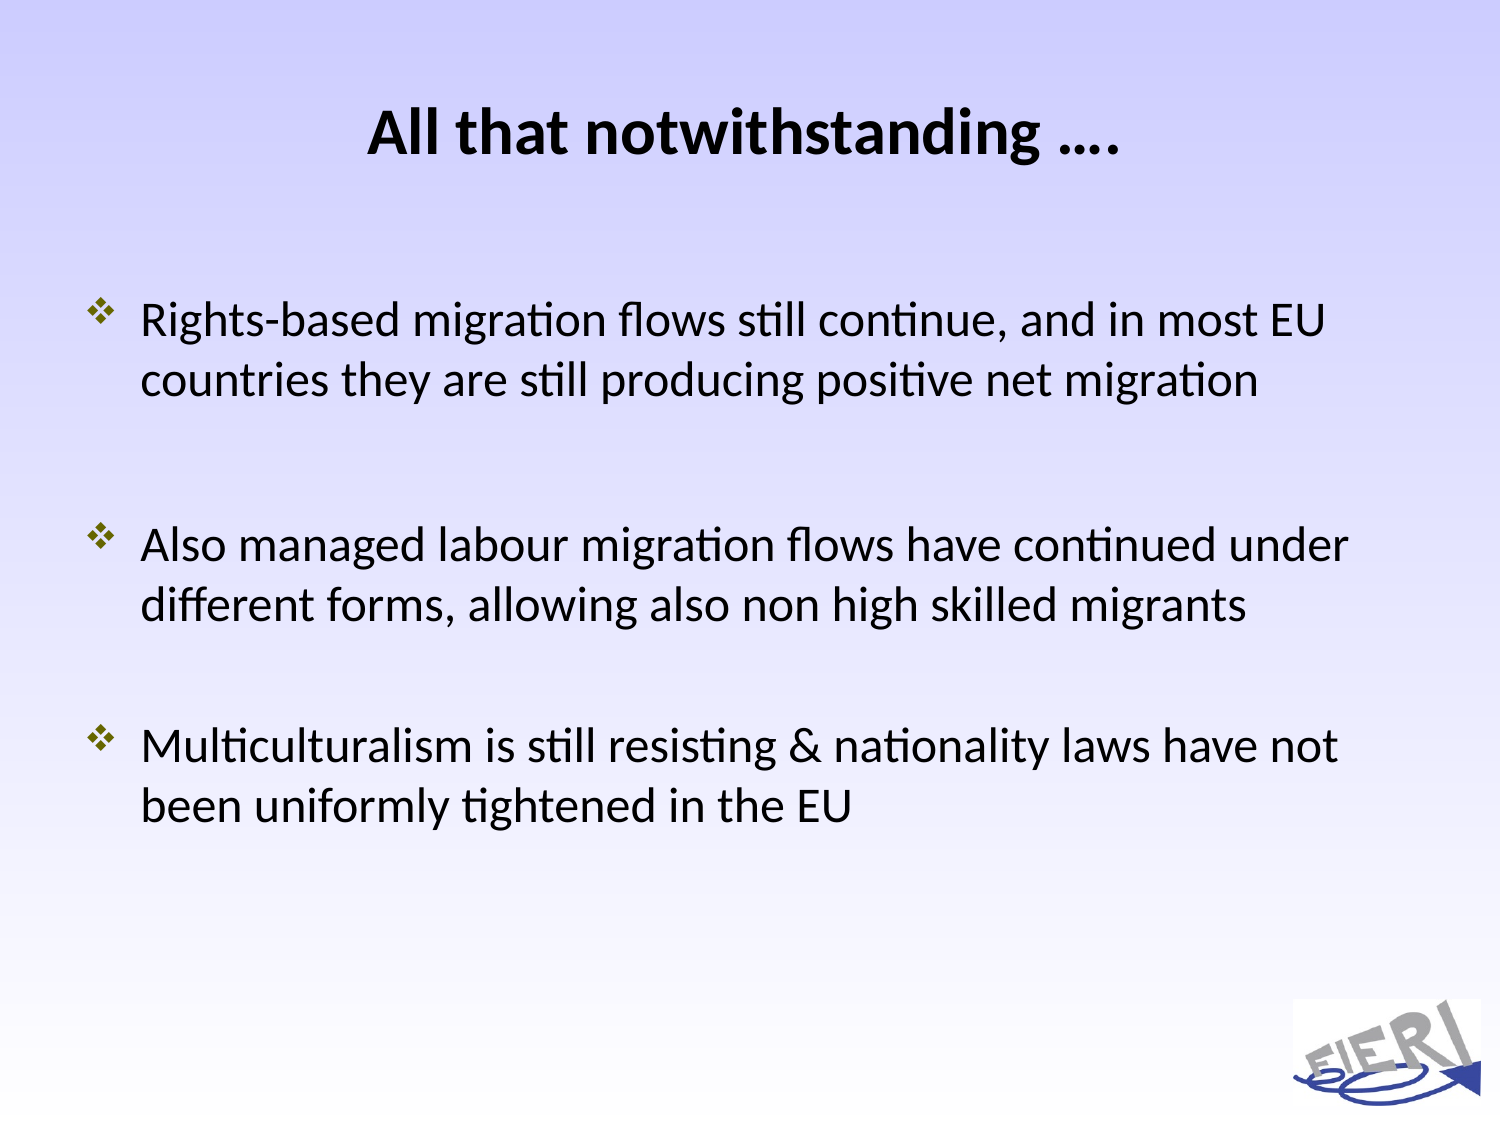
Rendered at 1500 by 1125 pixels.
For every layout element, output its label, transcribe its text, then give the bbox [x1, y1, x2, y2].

list Rights-based migration flows still continue, and in most EU countries they are still producing positive net migration Also managed labour migration flows have continued under different forms, allowing also non high skilled migrants Multiculturalism is still resisting & nationality laws have not been uniformly tightened in the EU [69, 196, 1420, 1016]
title All that notwithstanding …. [70, 80, 1420, 196]
picture [1293, 999, 1482, 1106]
